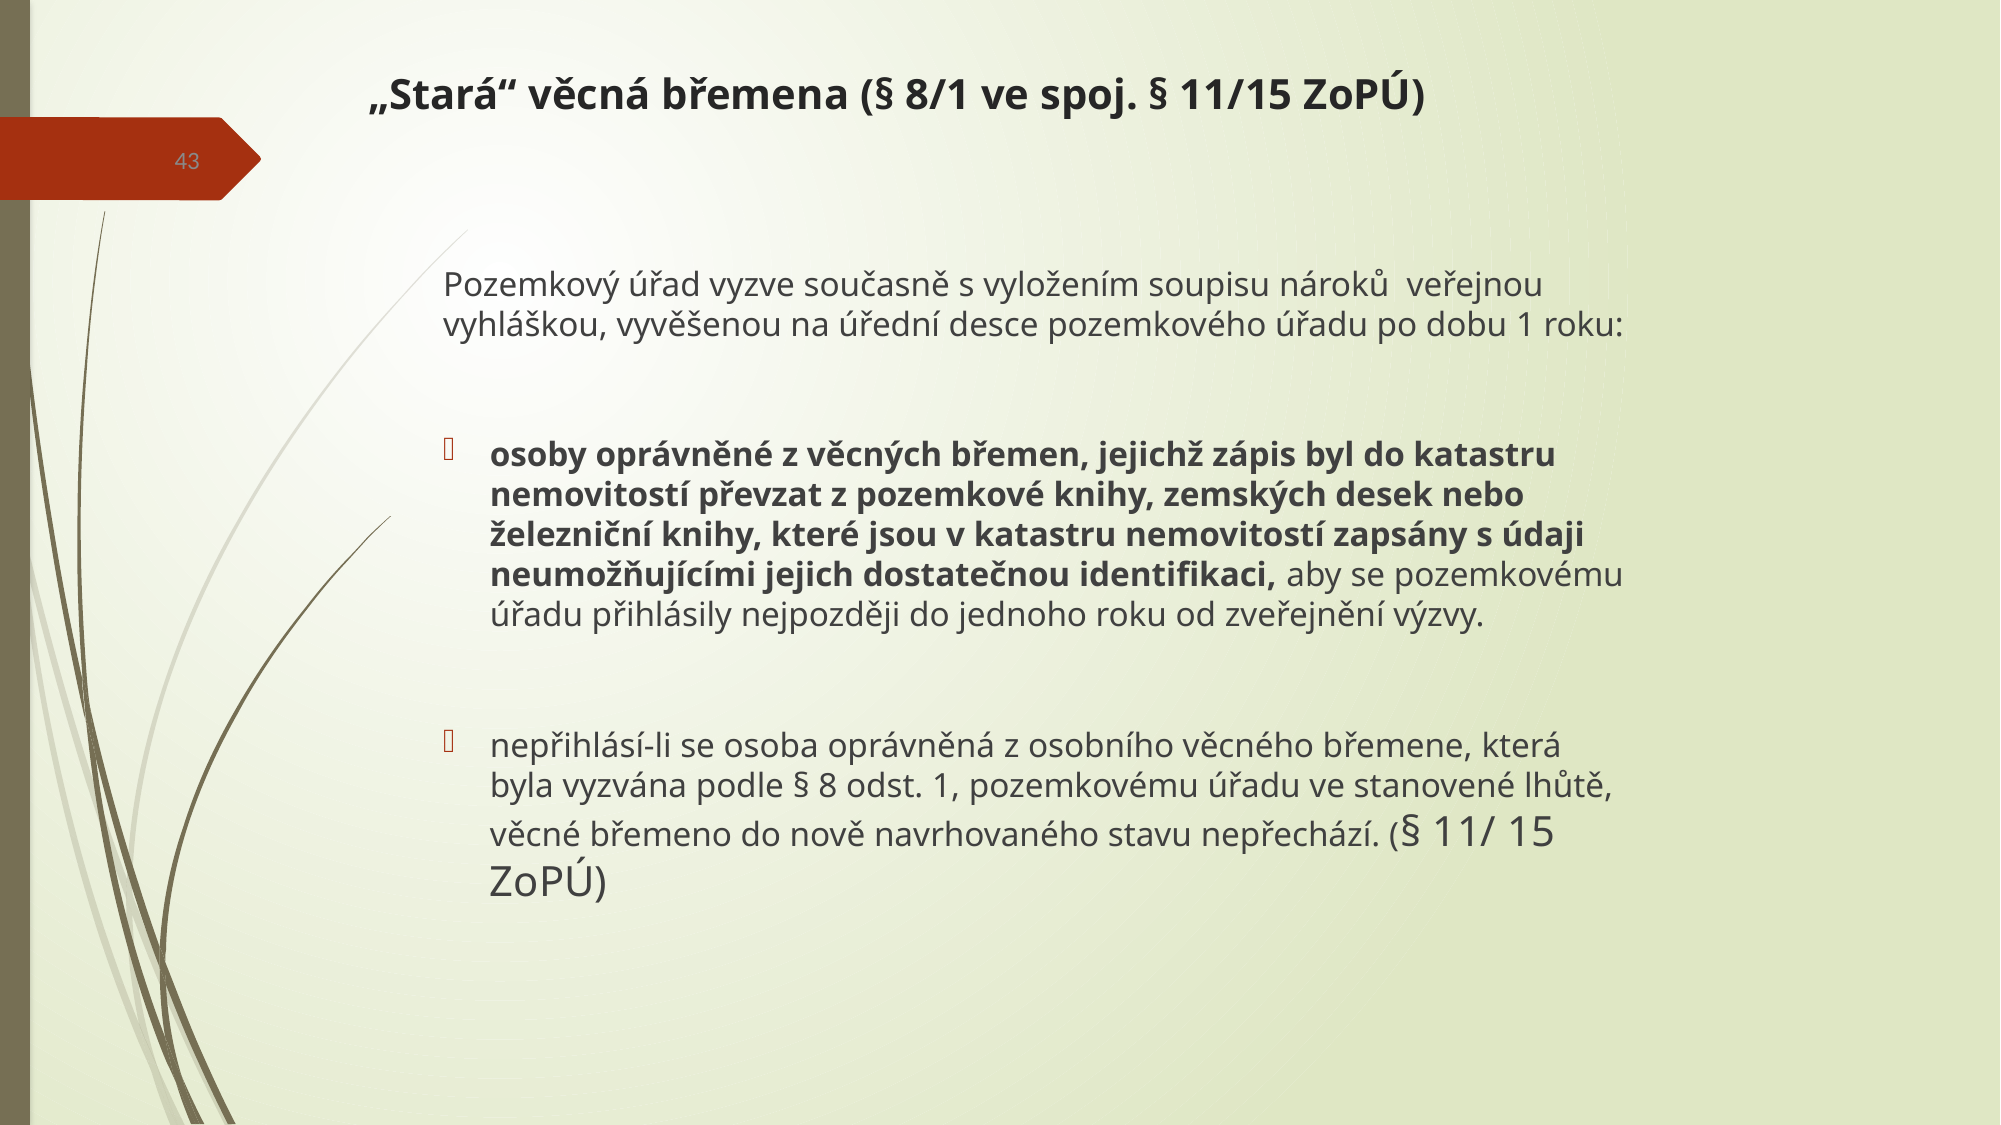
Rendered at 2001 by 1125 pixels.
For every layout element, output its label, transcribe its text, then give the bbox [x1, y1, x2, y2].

slide_number 43 [87, 129, 216, 190]
title „Stará“ věcná břemena (§ 8/1 ve spoj. § 11/15 ZoPÚ) [353, 59, 1647, 208]
list Pozemkový úřad vyzve současně s vyložením soupisu nároků veřejnou vyhláškou, vyvěšenou na úřední desce pozemkového úřadu po dobu 1 roku: osoby oprávněné z věcných břemen, jejichž zápis byl do katastru nemovitostí převzat z pozemkové knihy, zemských desek nebo železniční knihy, které jsou v katastru nemovitostí zapsány s údaji neumožňujícími jejich dostatečnou identifikaci, aby se pozemkovému úřadu přihlásily nejpozději do jednoho roku od zveřejnění výzvy. nepřihlásí-li se osoba oprávněná z osobního věcného břemene, která byla vyzvána podle § 8 odst. 1, pozemkovému úřadu ve stanovené lhůtě, věcné břemeno do nově navrhovaného stavu nepřechází. (§ 11/ 15 ZoPÚ) [353, 255, 1647, 1014]
